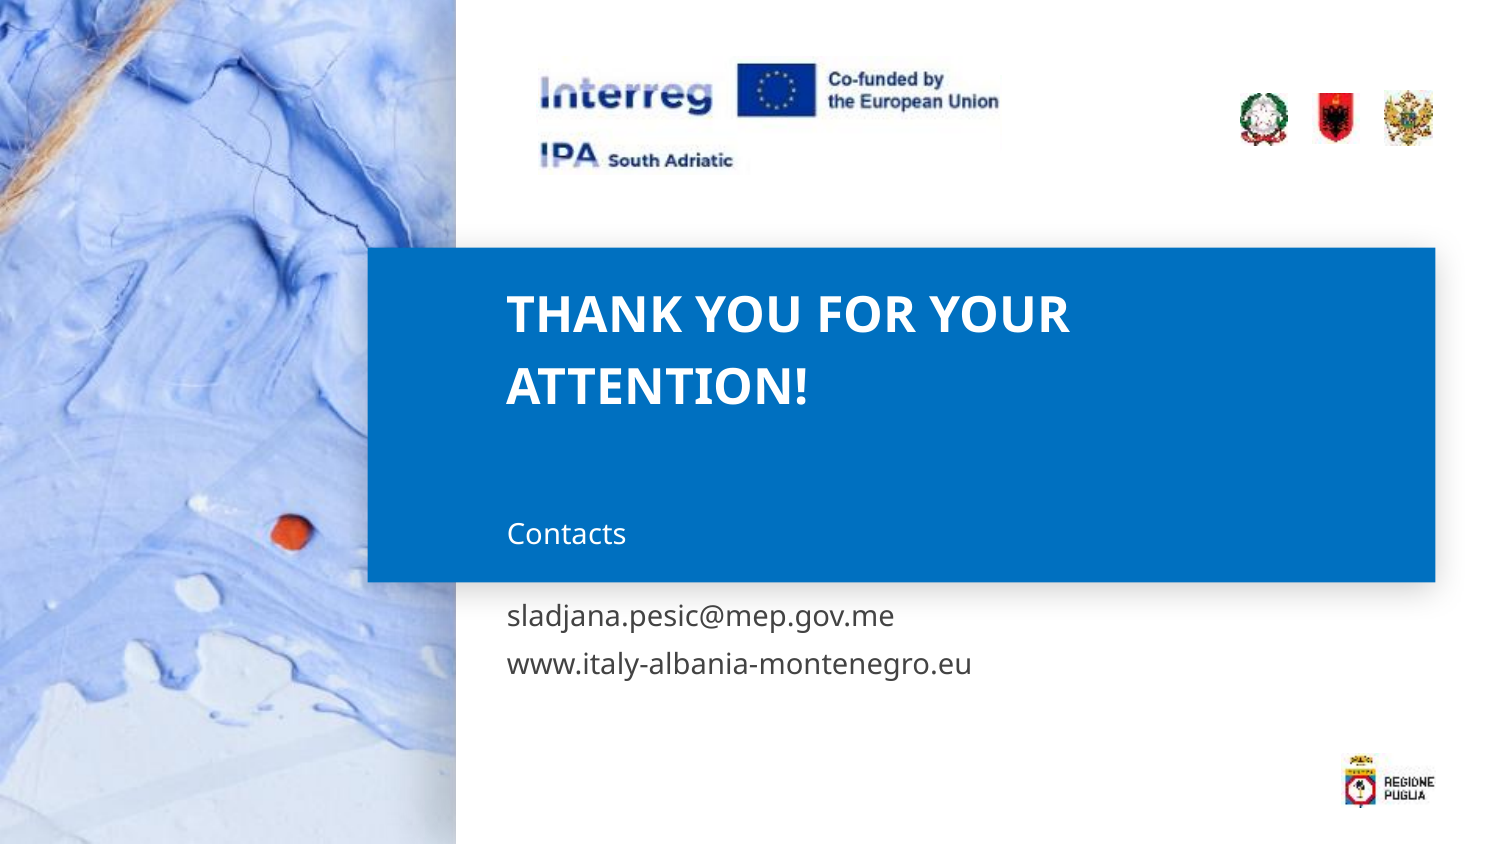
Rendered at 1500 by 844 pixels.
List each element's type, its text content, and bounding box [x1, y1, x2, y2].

picture [1384, 89, 1434, 147]
picture [1240, 92, 1288, 146]
picture [536, 56, 1002, 175]
picture [1312, 93, 1360, 145]
list Contacts [481, 500, 1436, 582]
list THANK YOU FOR YOUR [481, 277, 1436, 348]
picture [0, 0, 456, 844]
picture [1341, 753, 1436, 808]
list ATTENTION! [481, 349, 1436, 420]
list sladjana.pesic@mep.gov.me www.italy-albania-montenegro.eu [481, 582, 1436, 651]
